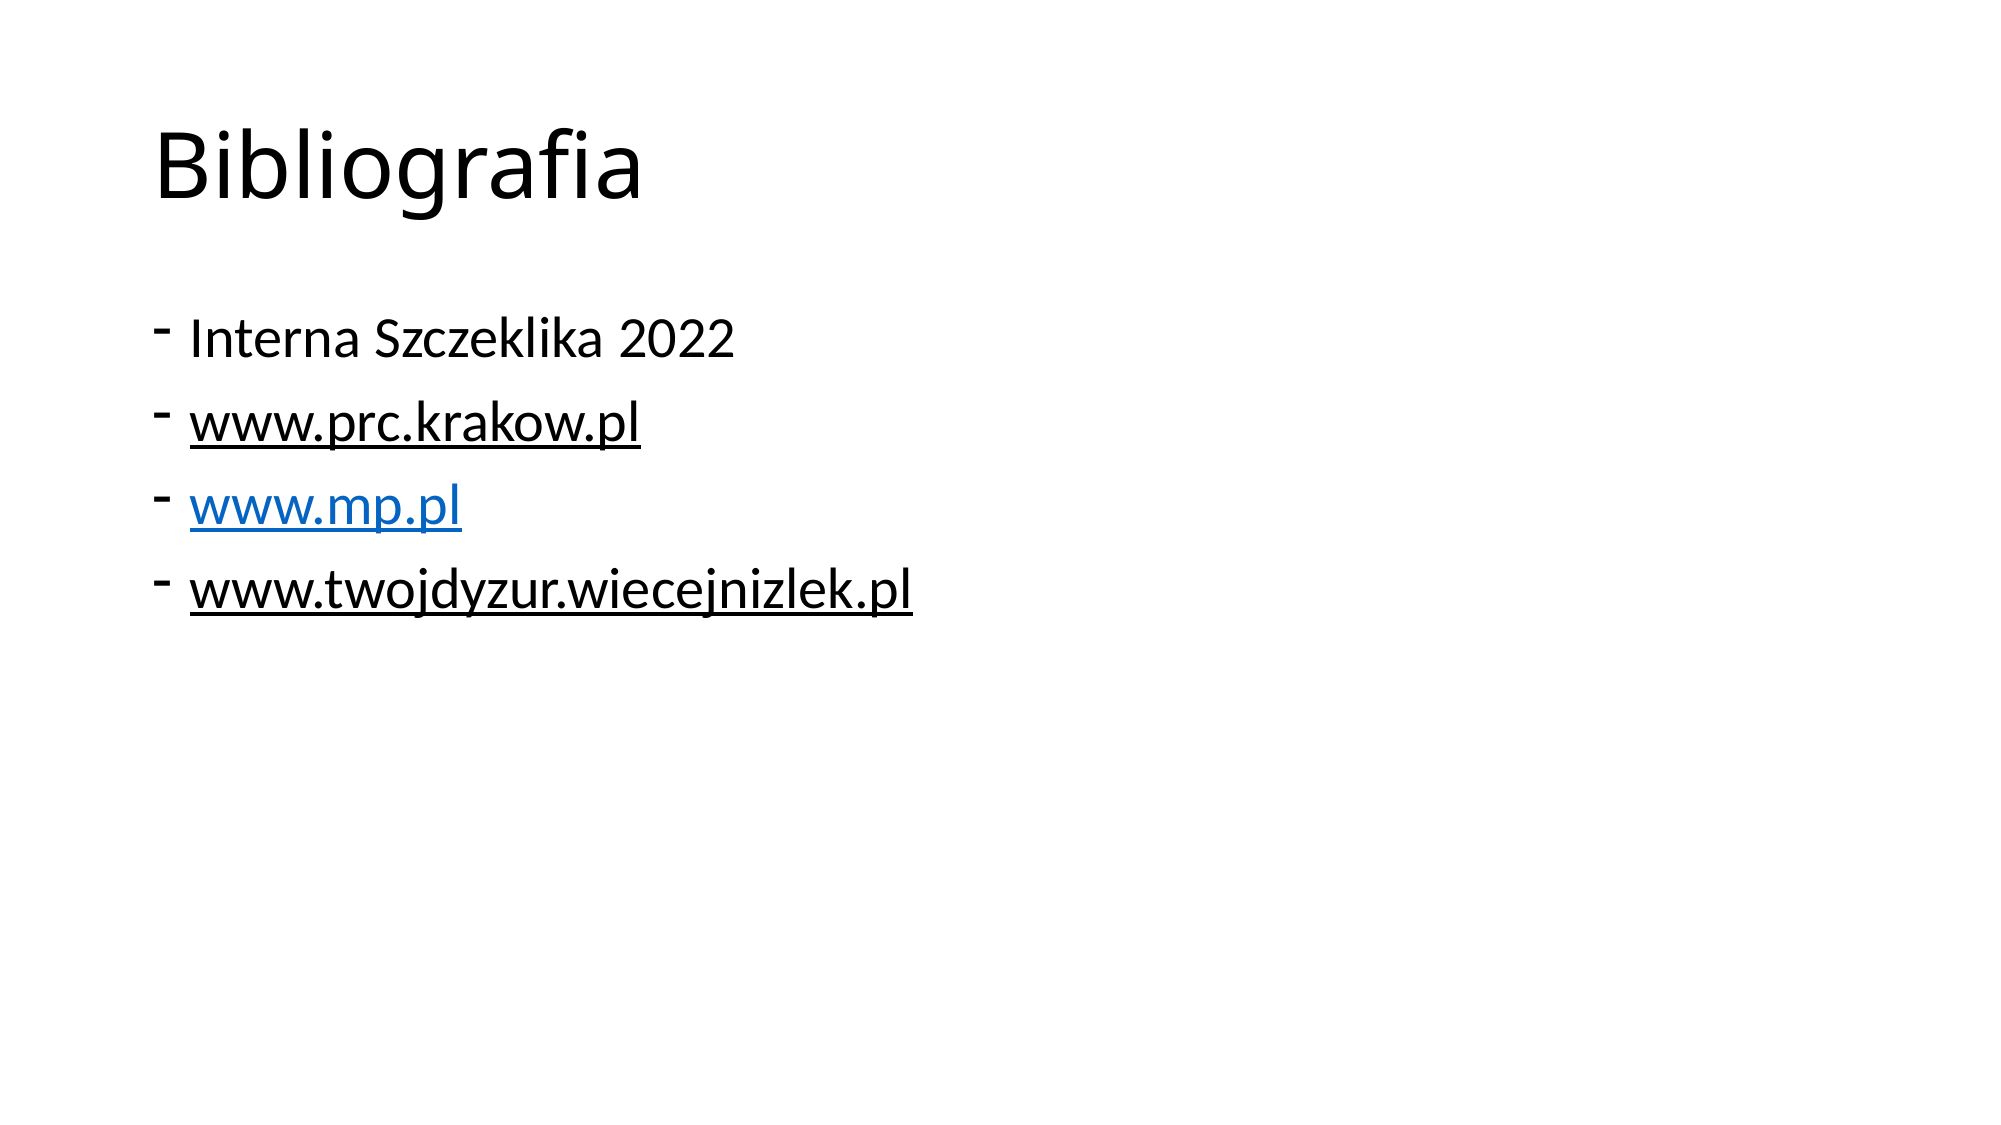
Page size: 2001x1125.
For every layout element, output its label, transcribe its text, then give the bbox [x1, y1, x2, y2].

title Bibliografia [137, 59, 1863, 278]
list Interna Szczeklika 2022 www.prc.krakow.pl www.mp.pl www.twojdyzur.wiecejnizlek.pl [137, 299, 1863, 1014]
